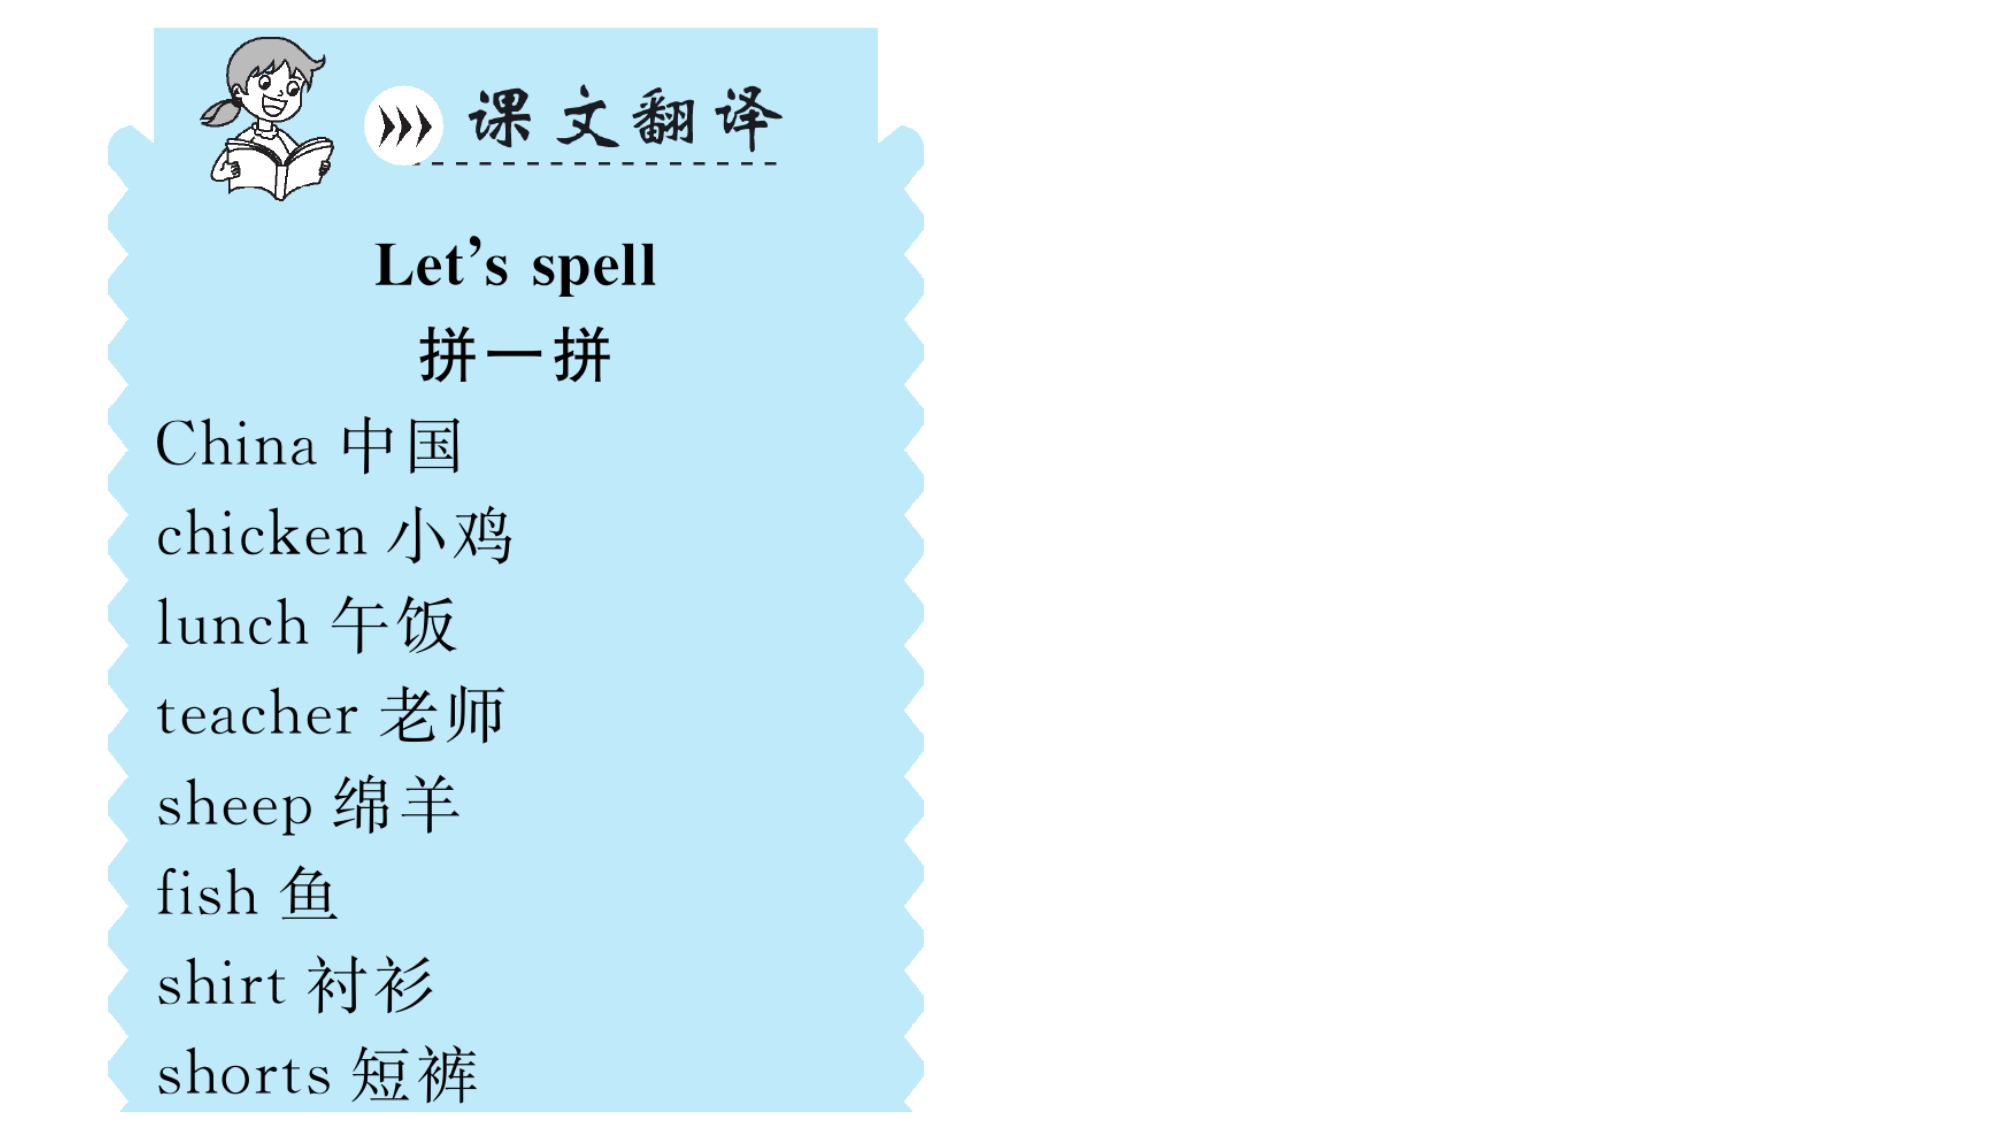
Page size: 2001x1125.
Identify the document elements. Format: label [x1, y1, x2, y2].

picture [102, 7, 939, 1112]
